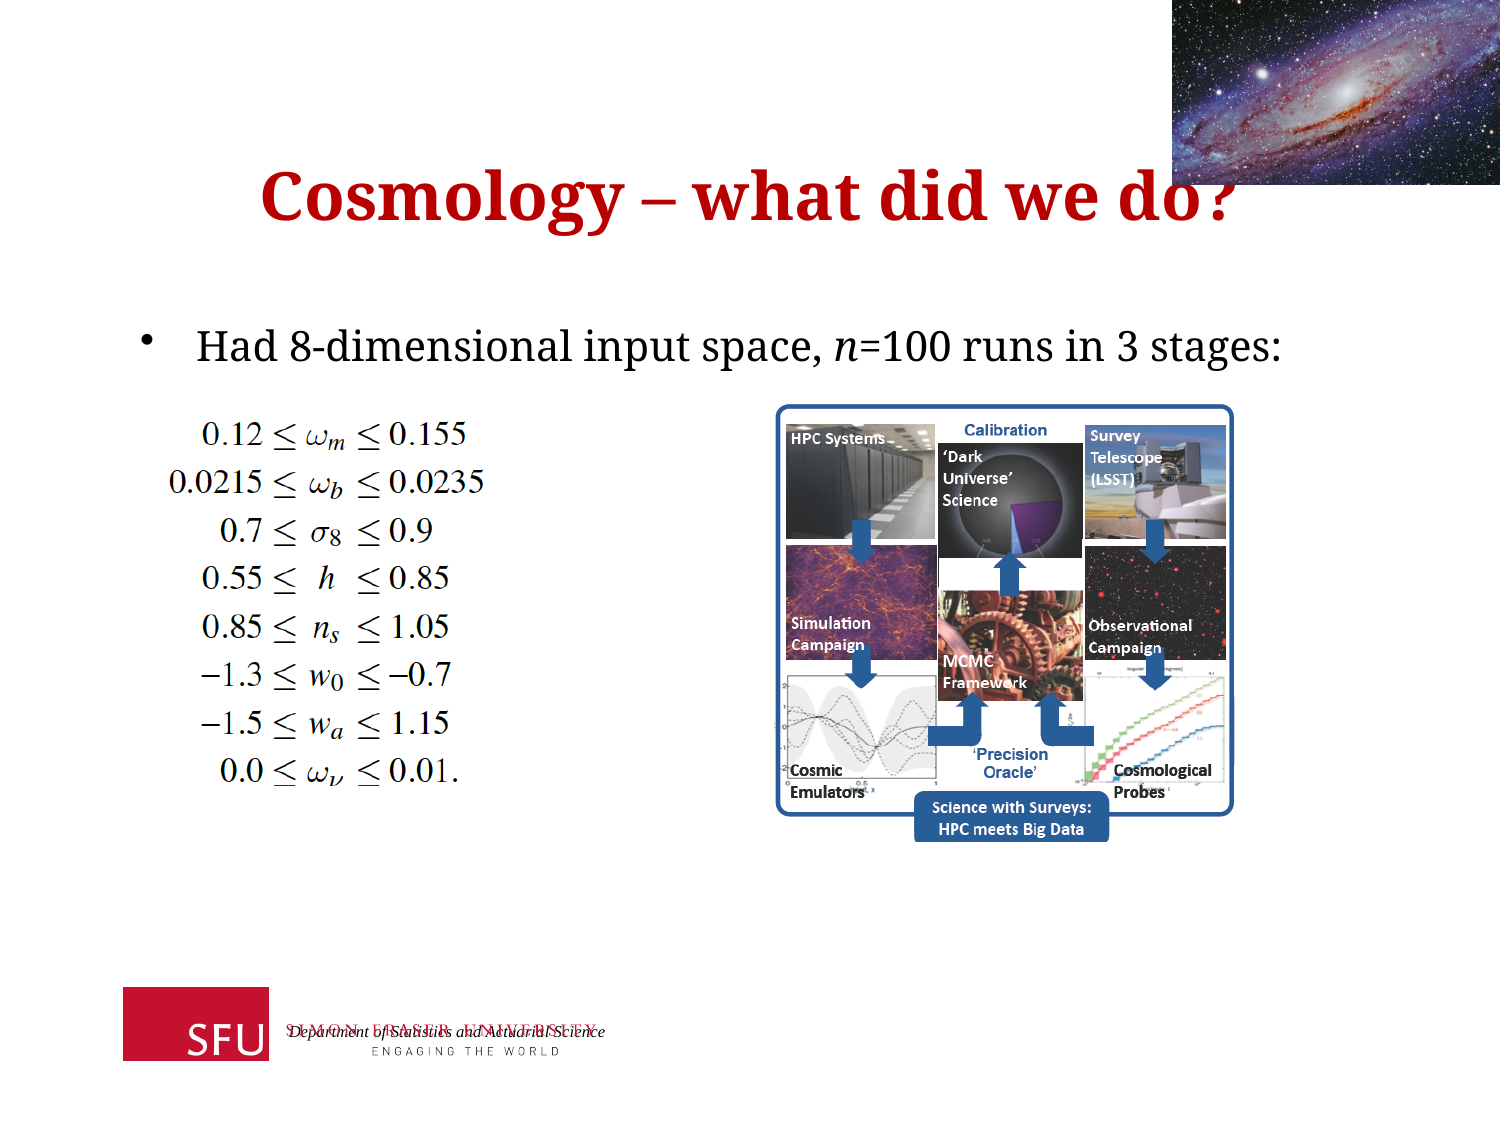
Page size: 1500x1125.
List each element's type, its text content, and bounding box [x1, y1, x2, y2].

picture [123, 987, 596, 1061]
picture [159, 387, 514, 800]
list Had 8-dimensional input space, n=100 runs in 3 stages: [124, 312, 1401, 988]
picture [774, 396, 1235, 842]
title Cosmology – what did we do? [112, 99, 1388, 288]
picture [1172, 0, 1500, 185]
